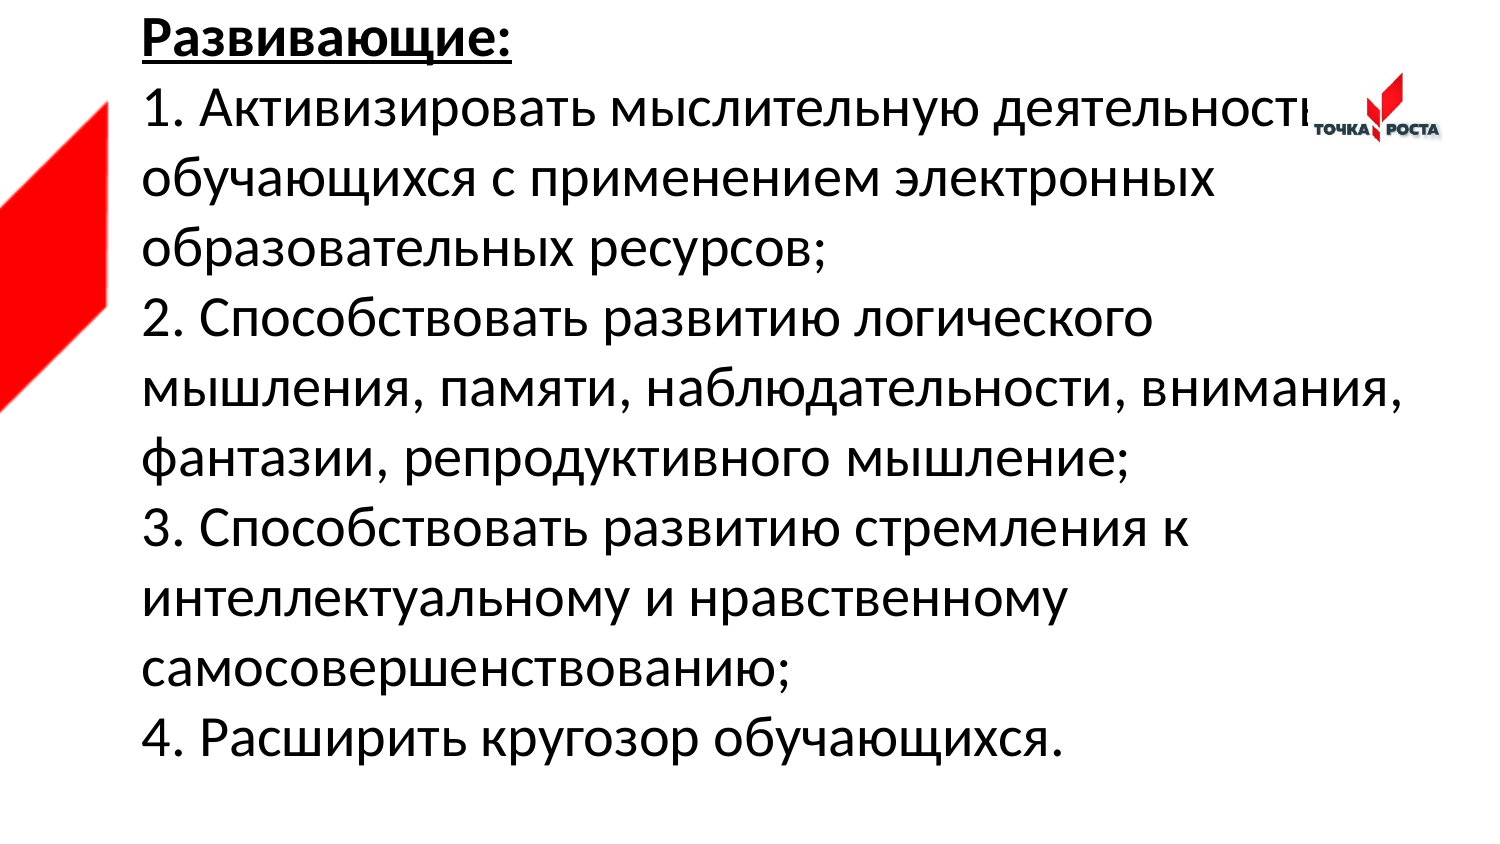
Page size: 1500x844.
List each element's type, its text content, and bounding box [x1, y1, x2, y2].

picture [1307, 69, 1445, 147]
picture [0, 55, 125, 436]
text_box Развивающие: 1. Активизировать мыслительную деятельность обучающихся с применением электронных образовательных ресурсов; 2. Способствовать развитию логического мышления, памяти, наблюдательности, внимания, фантазии, репродуктивного мышление; 3. Способствовать развитию стремления к интеллектуальному и нравственному самосовершенствованию; 4. Расширить кругозор обучающихся. [126, 0, 1434, 844]
